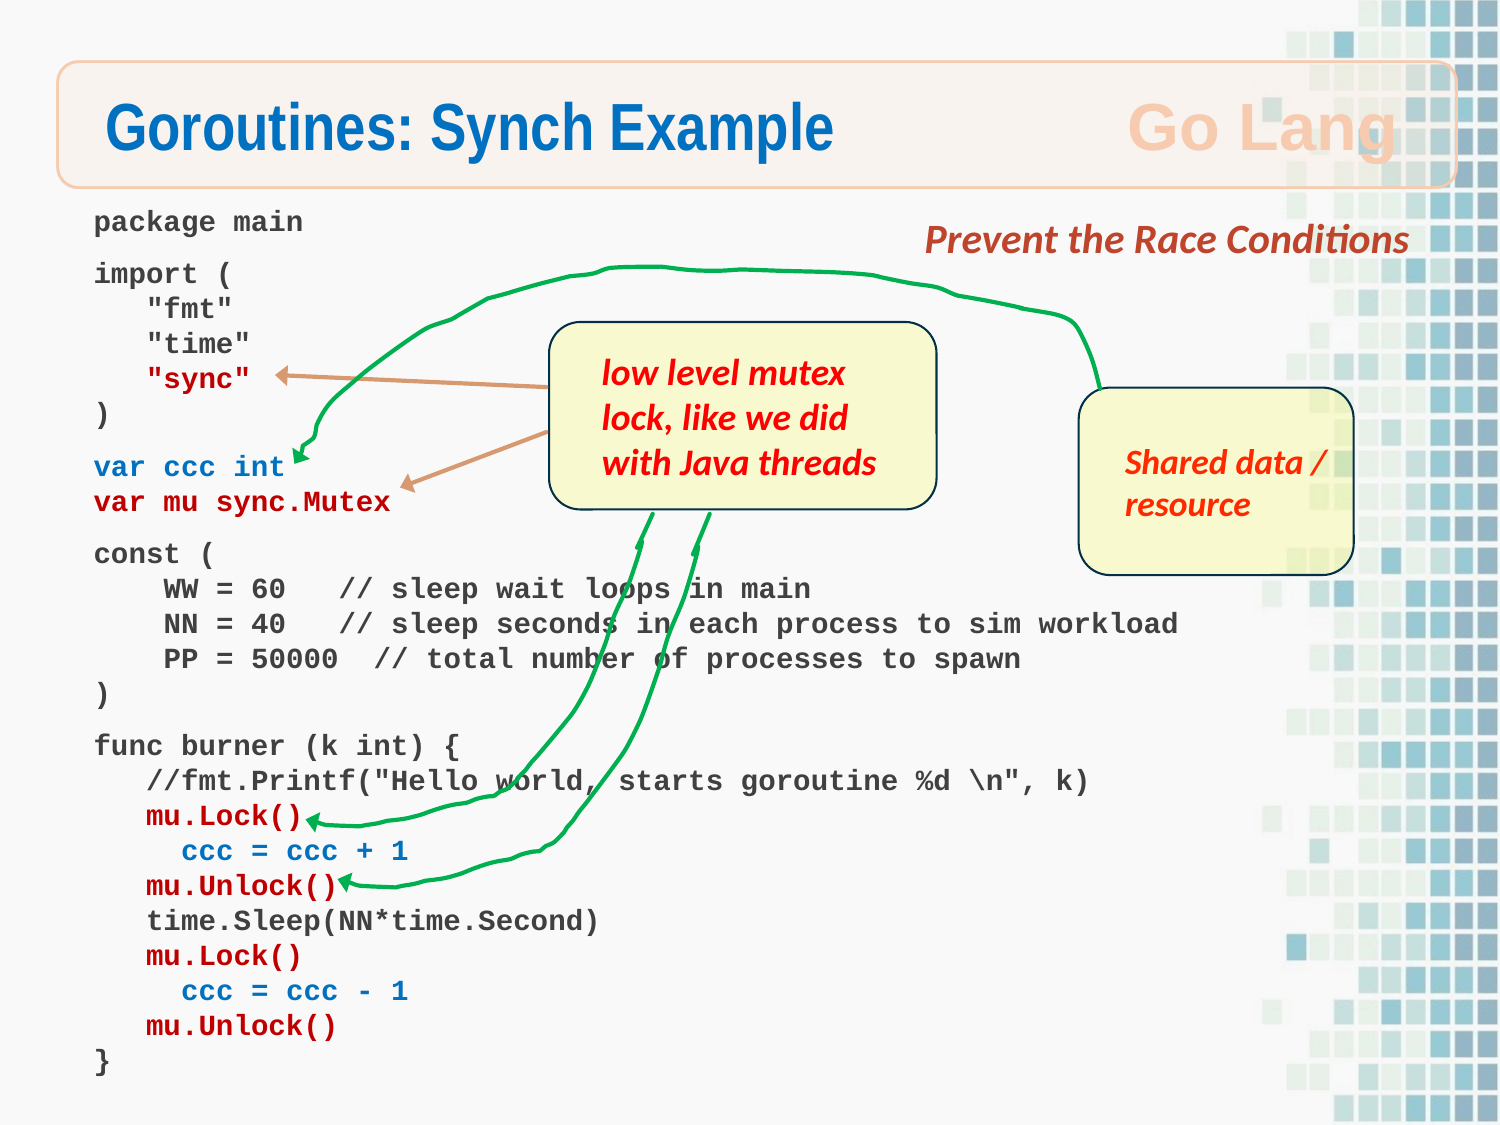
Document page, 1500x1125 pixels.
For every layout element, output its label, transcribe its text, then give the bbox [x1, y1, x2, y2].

text_box [337, 512, 711, 893]
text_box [548, 321, 937, 510]
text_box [399, 431, 547, 488]
picture [0, 0, 1500, 1125]
text_box Prevent the Race Conditions [900, 190, 1434, 275]
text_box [1078, 387, 1354, 576]
text_box [305, 512, 654, 833]
text_box [292, 265, 1101, 464]
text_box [274, 374, 547, 388]
text_box package main import ( "fmt" "time" "sync" ) var ccc int var mu sync.Mutex const ( WW = 60 // sleep wait loops in main NN = 40 // sleep seconds in each process to sim workload PP = 50000 // total number of processes to spawn ) func burner (k int) { //fmt.Printf("Hello world, starts goroutine %d \n", k) mu.Lock() ccc = ccc + 1 mu.Unlock() time.Sleep(NN*time.Second) mu.Lock() ccc = ccc - 1 mu.Unlock() } [78, 190, 1435, 1075]
